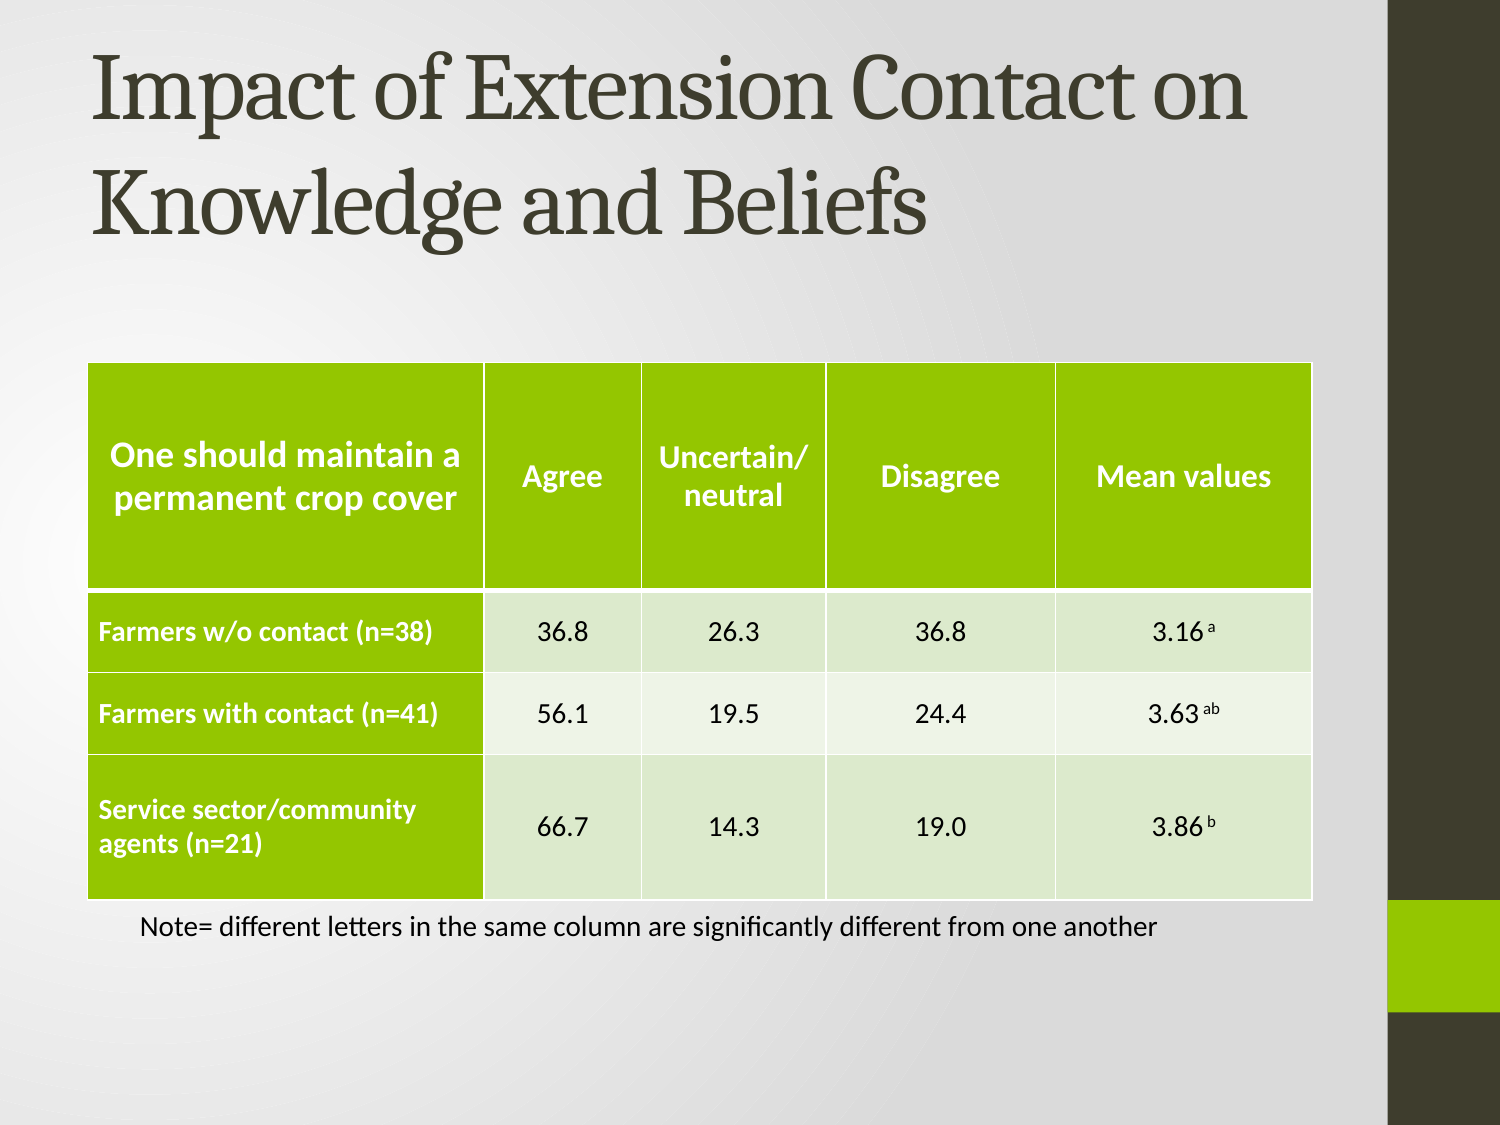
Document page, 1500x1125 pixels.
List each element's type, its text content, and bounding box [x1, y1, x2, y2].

table_header Agree [485, 363, 641, 588]
table_cell 3.86 b [1056, 755, 1311, 899]
table_cell 56.1 [485, 673, 641, 754]
table_cell 3.16 a [1056, 593, 1311, 672]
table_cell 36.8 [485, 593, 641, 672]
table_cell 19.5 [642, 673, 825, 754]
text_box Note= different letters in the same column are significantly different from one another [124, 899, 1250, 950]
table_header Disagree [827, 363, 1055, 588]
table_cell Farmers with contact (n=41) [88, 673, 483, 754]
table_cell 14.3 [642, 755, 825, 899]
table_header One should maintain a permanent crop cover [88, 363, 483, 588]
table_cell 36.8 [827, 593, 1055, 672]
table_cell 19.0 [827, 755, 1055, 899]
title Impact of Extension Contact on Knowledge and Beliefs [75, 45, 1325, 233]
table_header Mean values [1056, 363, 1311, 588]
table_cell 66.7 [485, 755, 641, 899]
table_cell Farmers w/o contact (n=38) [88, 593, 483, 672]
table_cell 26.3 [642, 593, 825, 672]
table_header Uncertain/ neutral [642, 363, 825, 588]
table_cell Service sector/community agents (n=21) [88, 755, 483, 899]
table_cell 3.63 ab [1056, 673, 1311, 754]
table_cell 24.4 [827, 673, 1055, 754]
